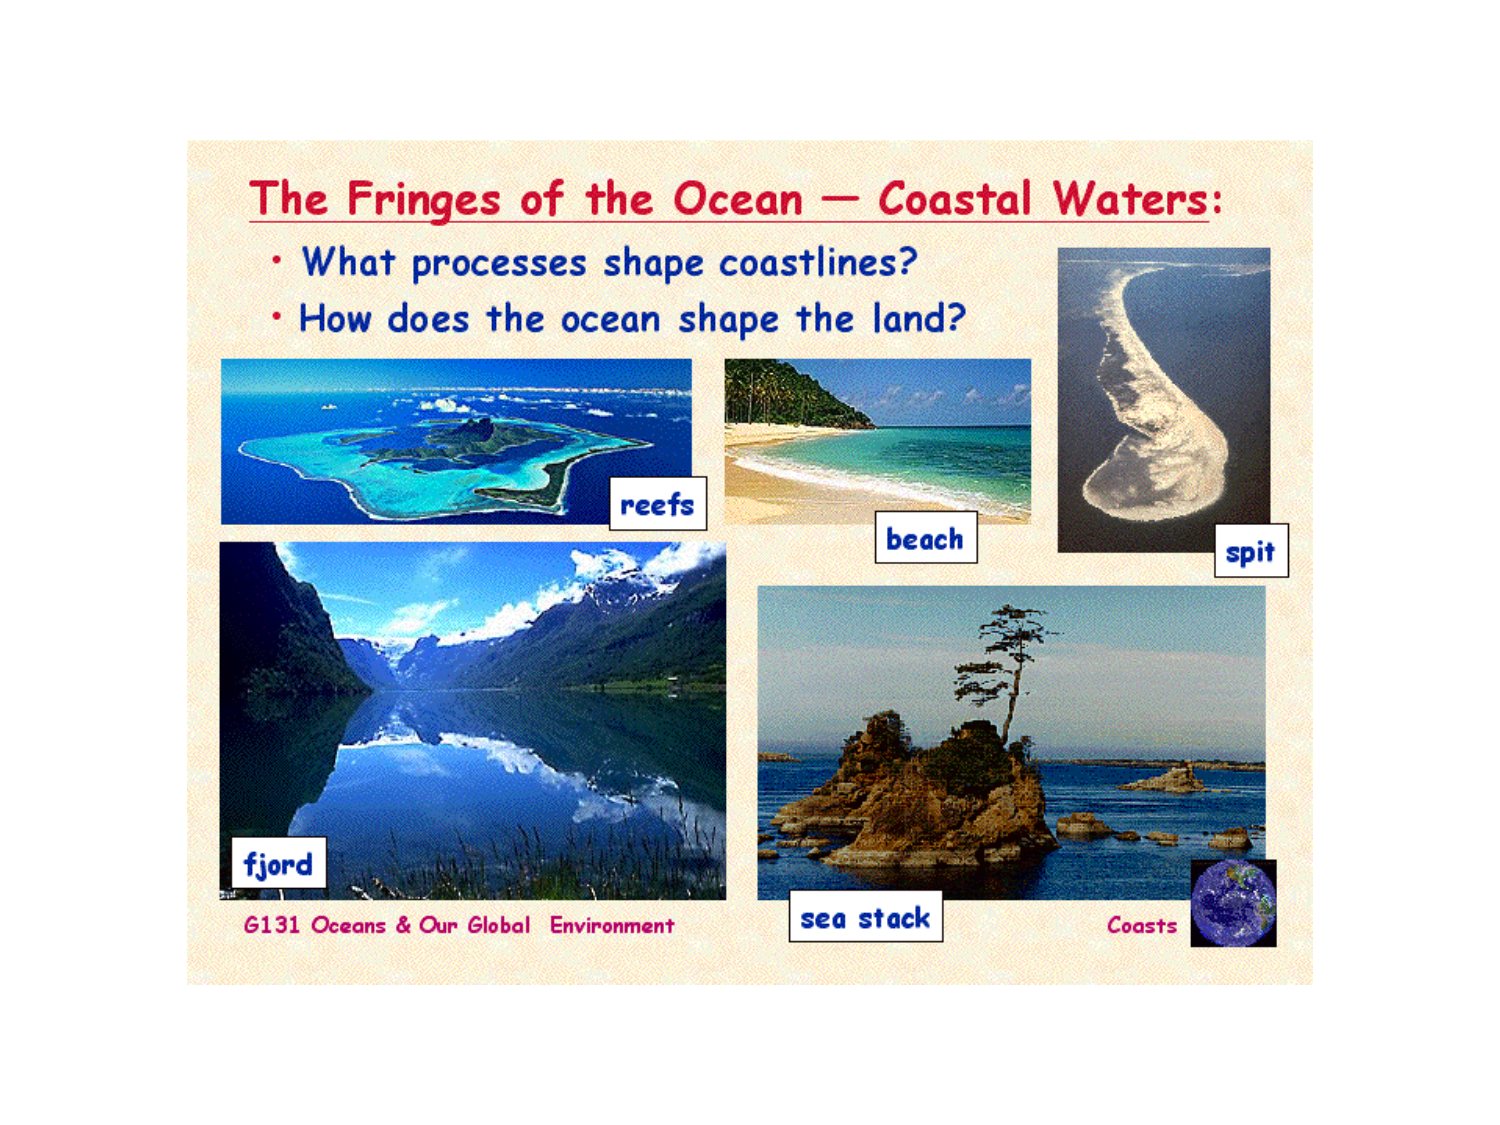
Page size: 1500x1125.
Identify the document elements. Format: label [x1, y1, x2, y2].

picture [187, 140, 1313, 985]
